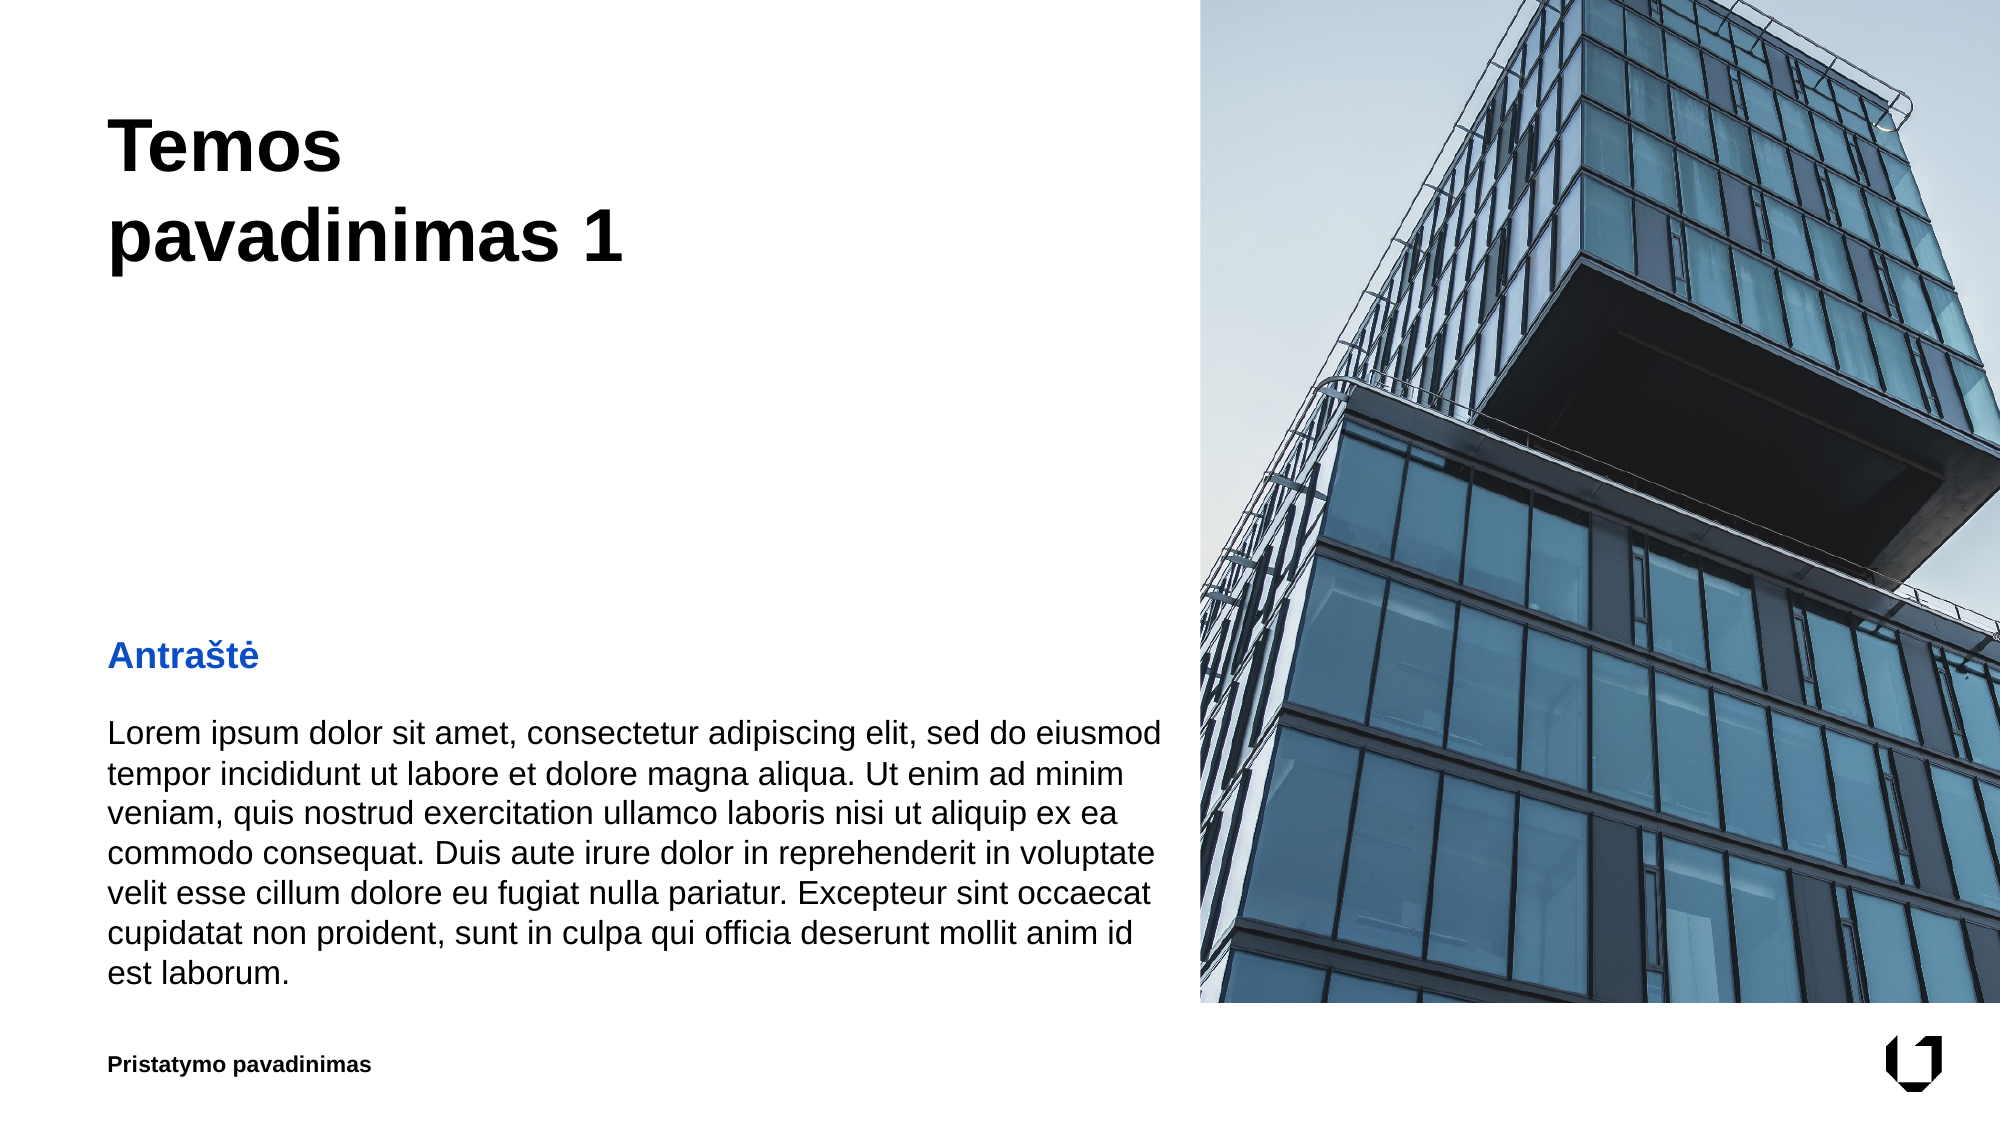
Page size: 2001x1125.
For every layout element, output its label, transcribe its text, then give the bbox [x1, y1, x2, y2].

text_box Lorem ipsum dolor sit amet, consectetur adipiscing elit, sed do eiusmod tempor incididunt ut labore et dolore magna aliqua. Ut enim ad minim veniam, quis nostrud exercitation ullamco laboris nisi ut aliquip ex ea commodo consequat. Duis aute irure dolor in reprehenderit in voluptate velit esse cillum dolore eu fugiat nulla pariatur. Excepteur sint occaecat cupidatat non proident, sunt in culpa qui officia deserunt mollit anim id est laborum. [92, 704, 1196, 999]
text_box Pristatymo pavadinimas [92, 1042, 726, 1085]
text_box Temos pavadinimas 1 [92, 88, 782, 284]
text_box Antraštė [92, 623, 726, 684]
picture [1200, 0, 2000, 1003]
picture [1885, 1035, 1943, 1093]
